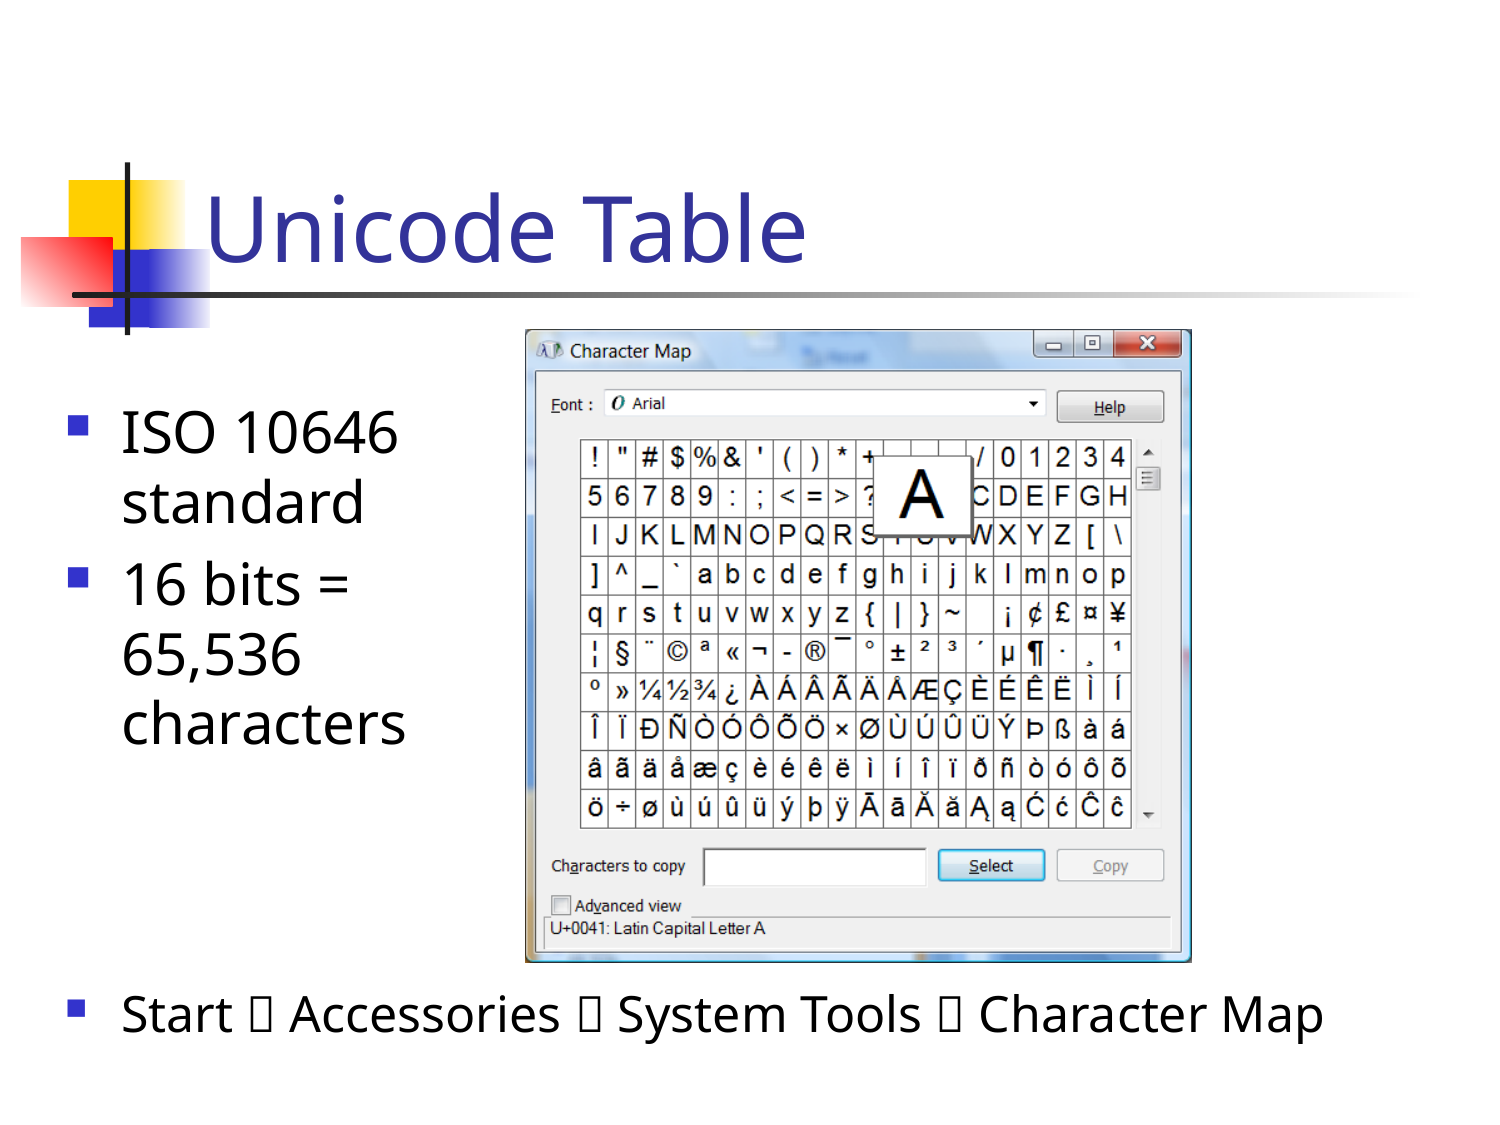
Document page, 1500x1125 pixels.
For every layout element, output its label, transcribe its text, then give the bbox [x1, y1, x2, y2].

title Unicode Table [188, 101, 1468, 289]
picture [524, 329, 1192, 963]
text_box Start  Accessories  System Tools  Character Map [50, 975, 1500, 1075]
list ISO 10646 standard 16 bits = 65,536 characters [49, 387, 513, 788]
